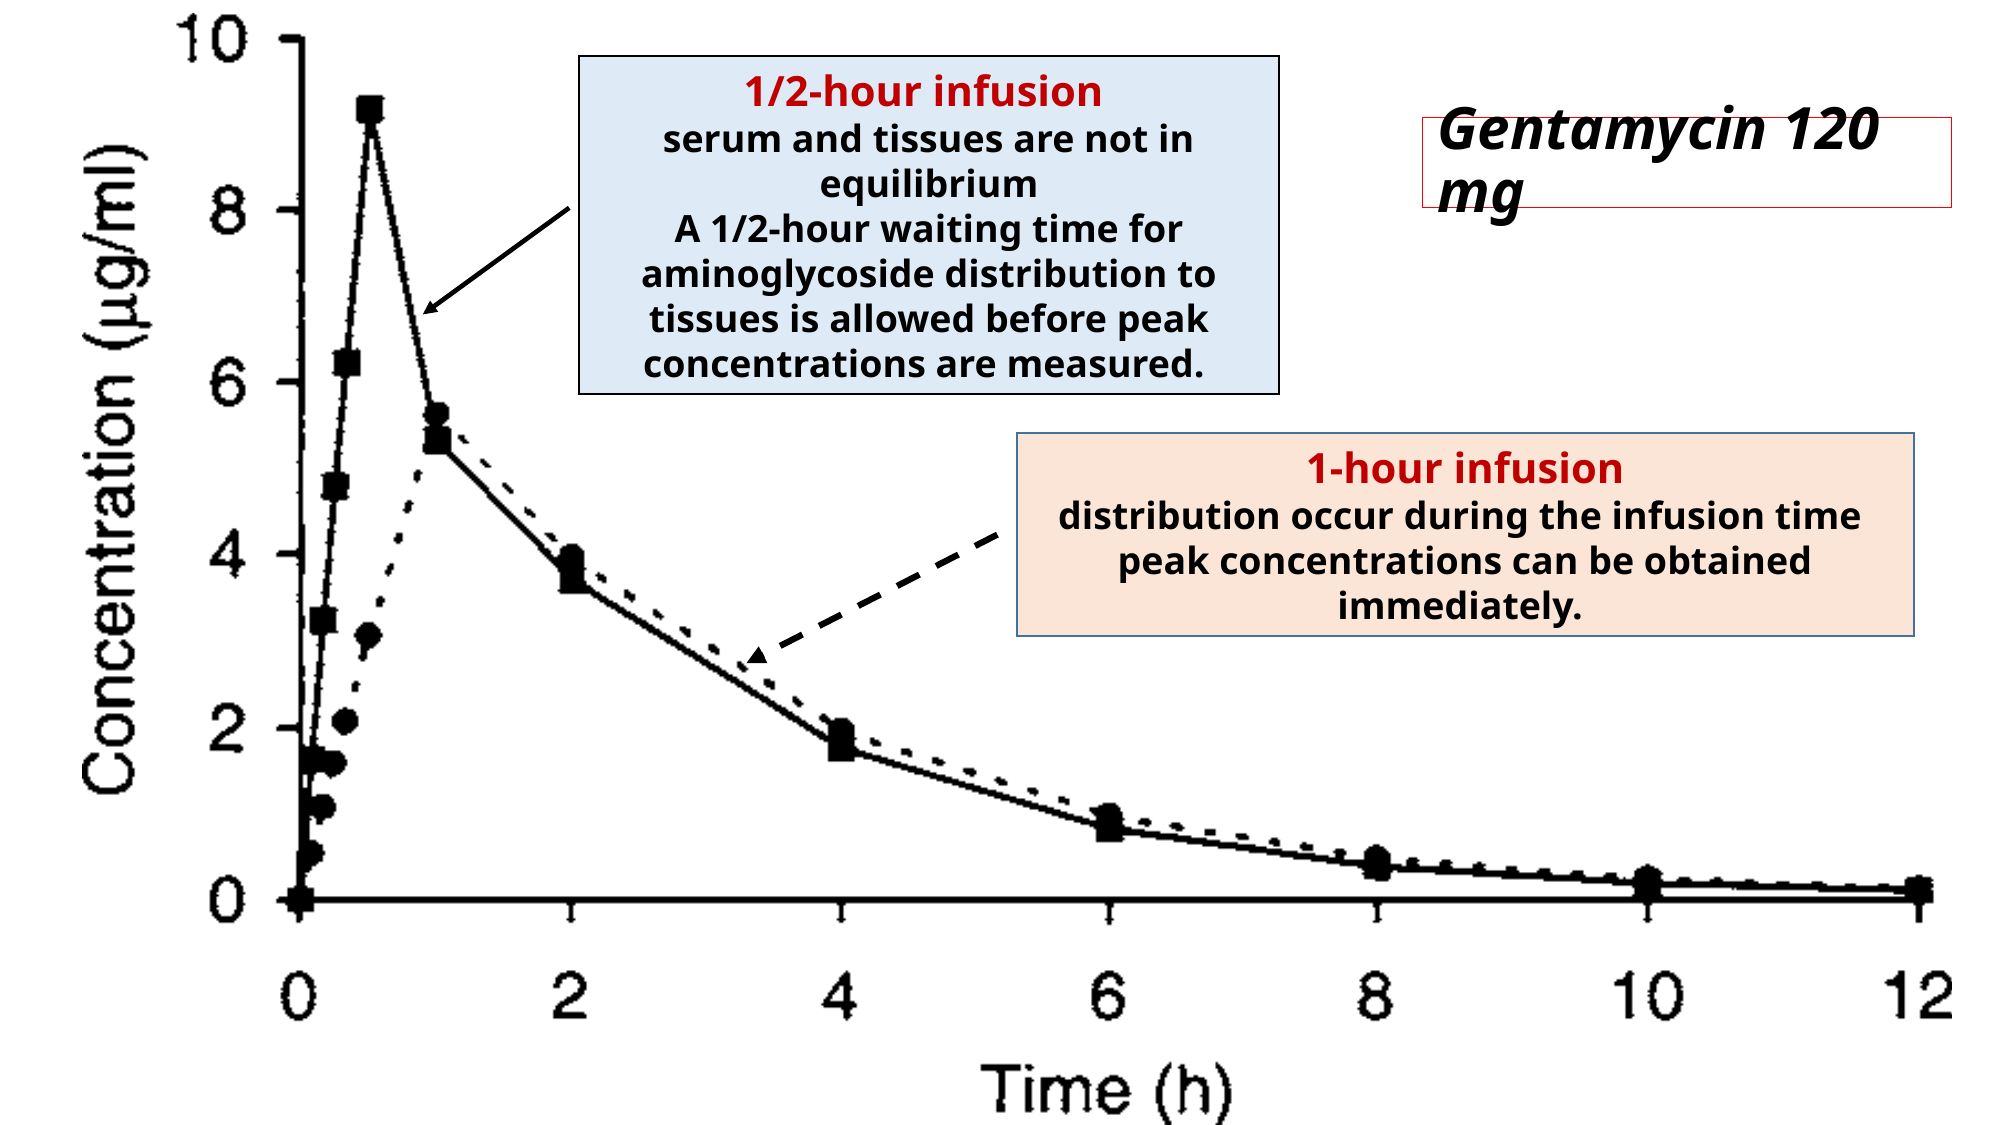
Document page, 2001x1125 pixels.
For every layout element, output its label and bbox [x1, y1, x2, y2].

text_box [422, 207, 570, 315]
list [81, 13, 1952, 1125]
text_box [746, 534, 998, 664]
